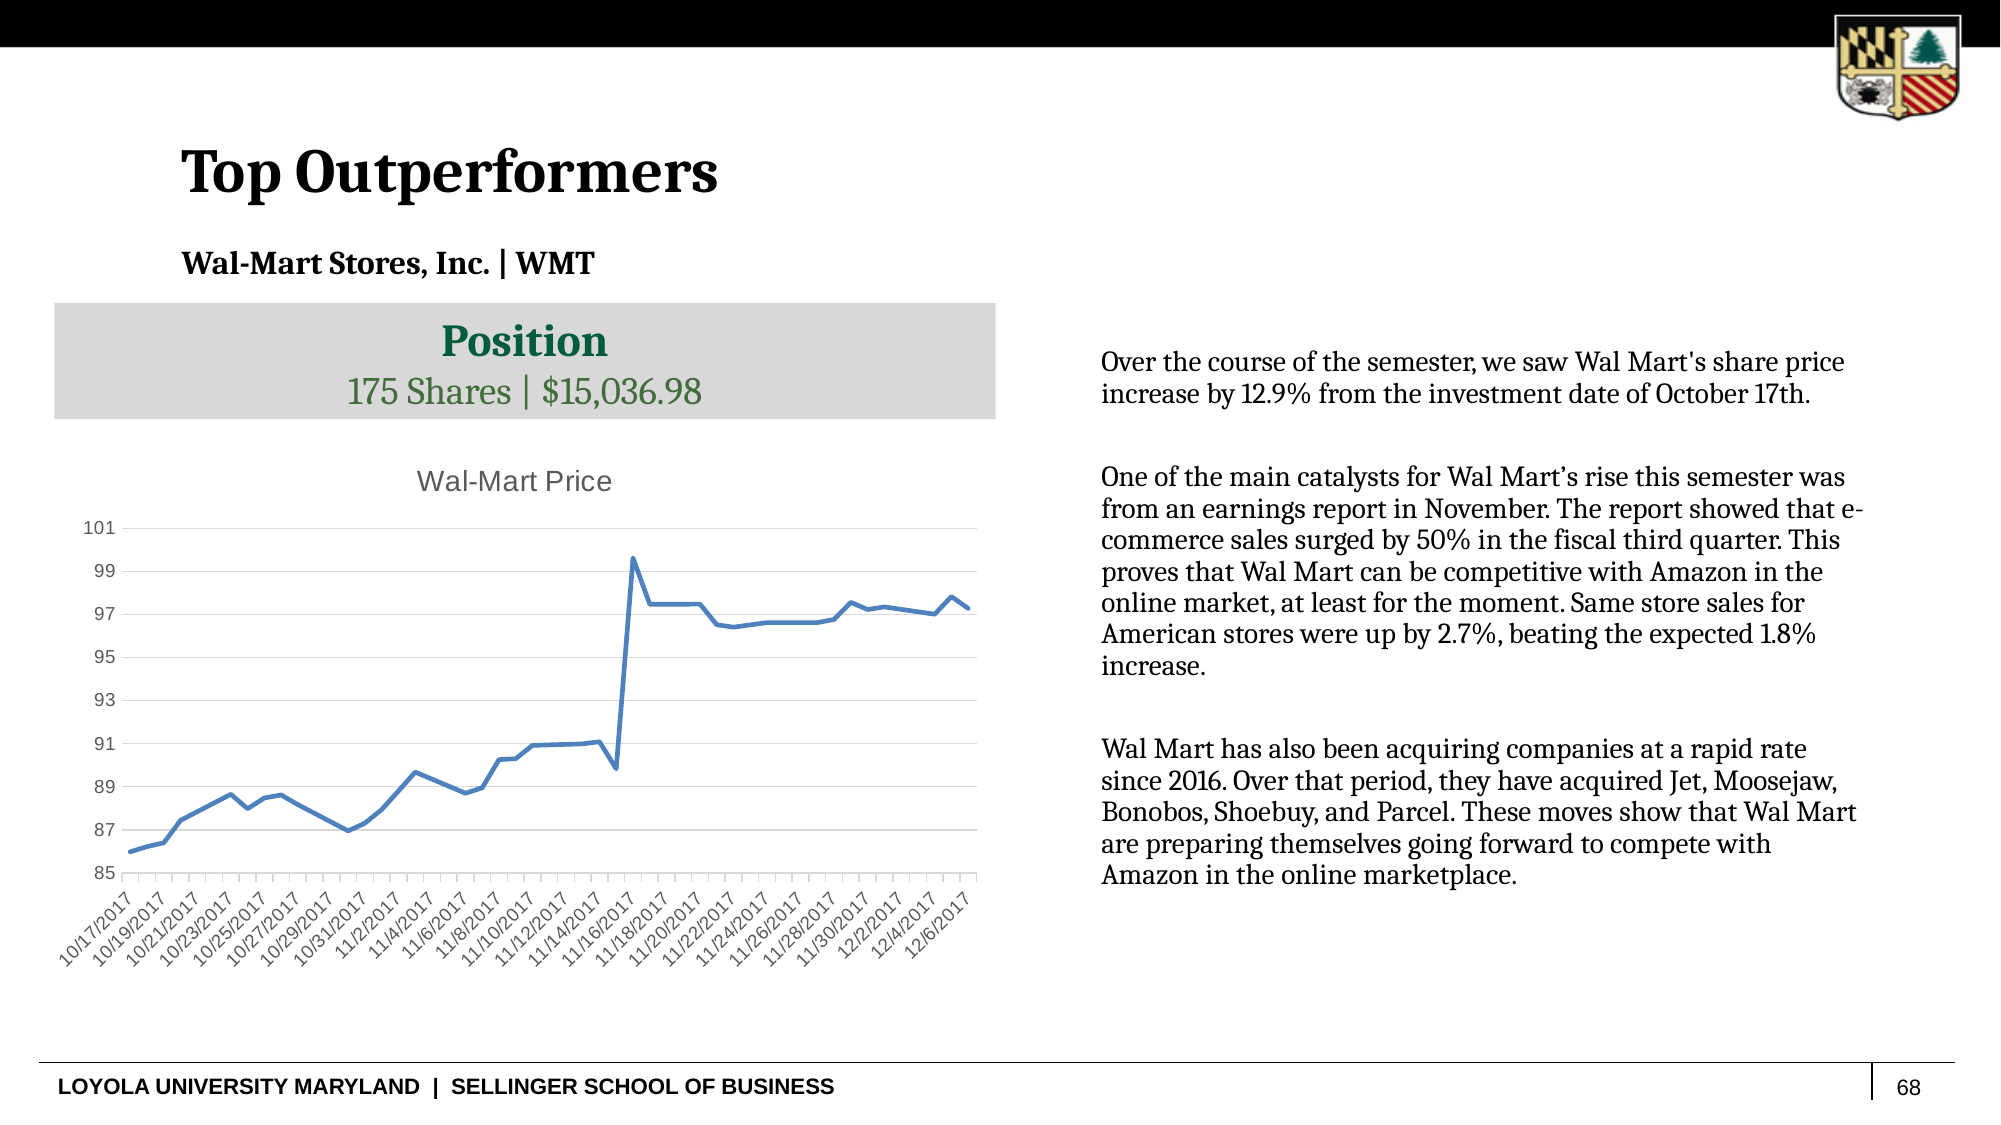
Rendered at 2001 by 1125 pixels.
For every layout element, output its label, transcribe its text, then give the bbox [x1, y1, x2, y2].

text_box Wal-Mart Stores, Inc. | WMT [166, 233, 1392, 301]
picture [0, 0, 2001, 1125]
slide_number 68 [1881, 1065, 1966, 1104]
text_box Over the course of the semester, we saw Wal Mart's share price increase by 12.9% from the investment date of October 17th. One of the main catalysts for Wal Mart’s rise this semester was from an earnings report in November. The report showed that e-commerce sales surged by 50% in the fiscal third quarter. This proves that Wal Mart can be competitive with Amazon in the online market, at least for the moment. Same store sales for American stores were up by 2.7%, beating the expected 1.8% increase. Wal Mart has also been acquiring companies at a rapid rate since 2016. Over that period, they have acquired Jet, Moosejaw, Bonobos, Shoebuy, and Parcel. These moves show that Wal Mart are preparing themselves going forward to compete with Amazon in the online marketplace. [1086, 339, 1882, 907]
chart [34, 436, 996, 983]
text_box Top Outperformers [166, 122, 1392, 233]
text_box Position 175 Shares | $15,036.98 [54, 303, 996, 420]
